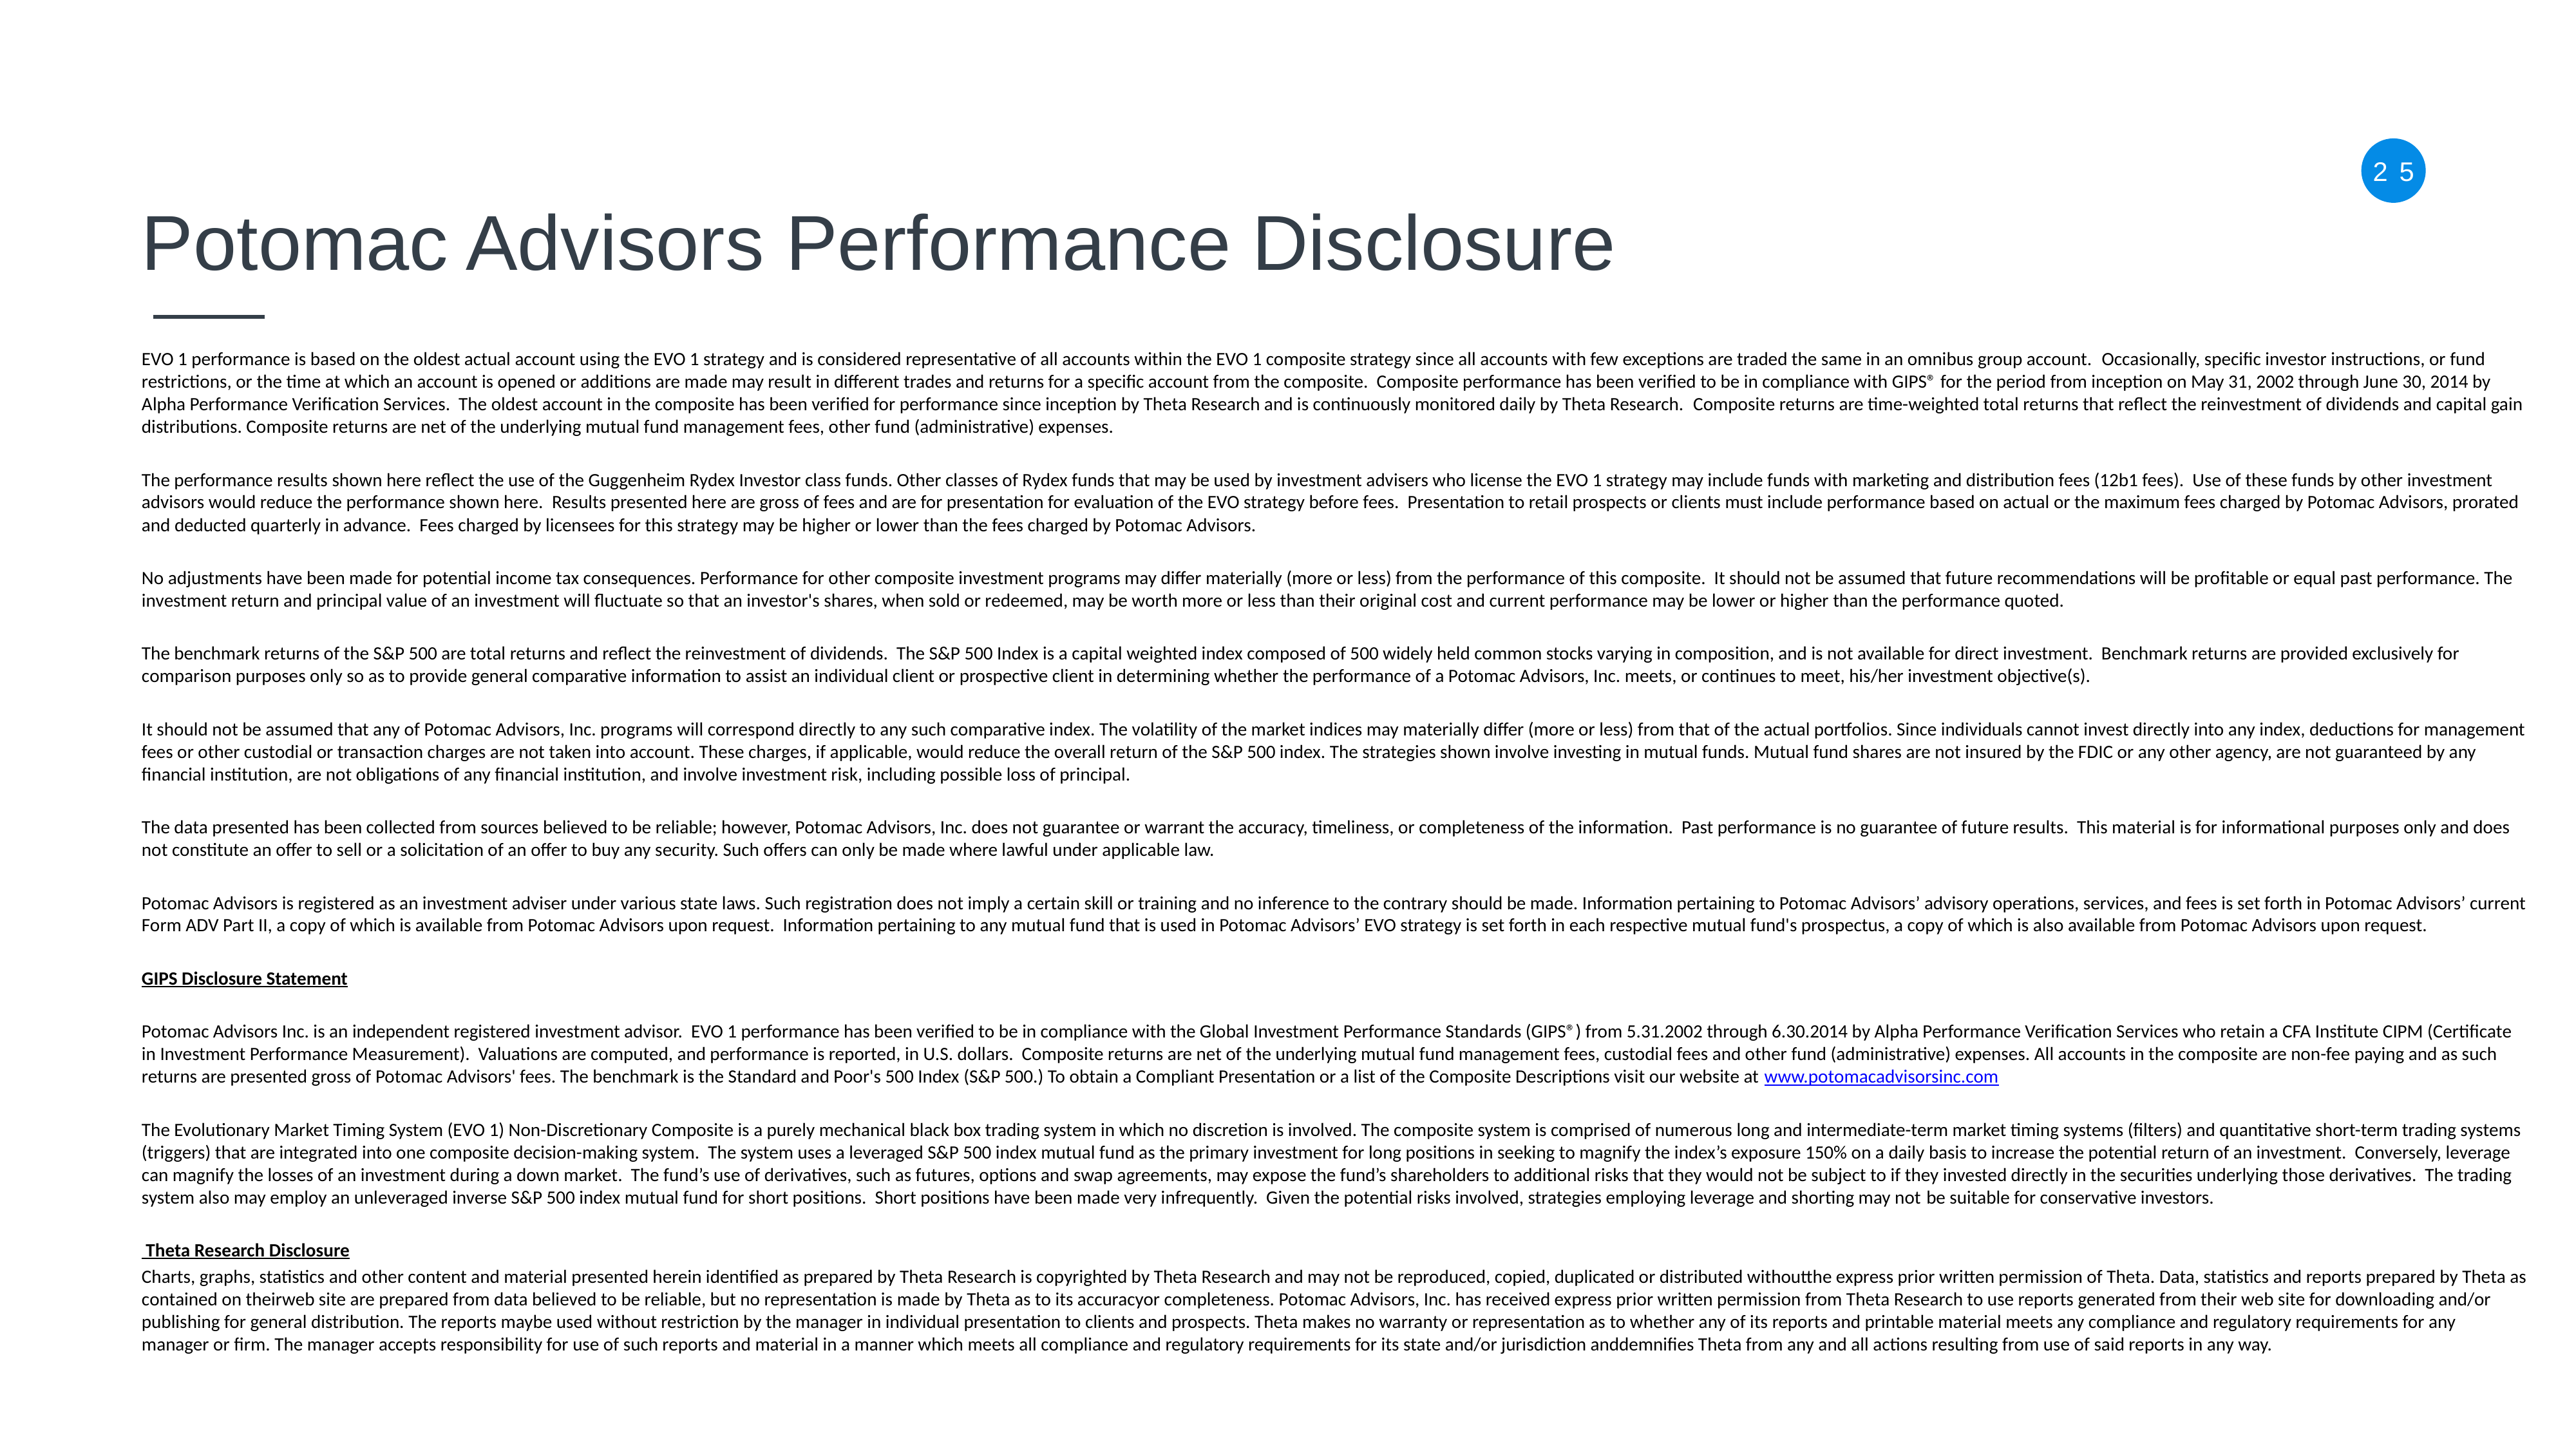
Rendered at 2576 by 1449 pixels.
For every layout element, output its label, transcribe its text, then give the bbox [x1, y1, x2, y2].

slide_number 25 [2336, 140, 2450, 201]
list EVO 1 performance is based on the oldest actual account using the EVO 1 strategy and is considered representative of all accounts within the EVO 1 composite strategy since all accounts with few exceptions are traded the same in an omnibus group account. Occasionally, specific investor instructions, or fund restrictions, or the time at which an account is opened or additions are made may result in different trades and returns for a specific account from the composite. Composite performance has been verified to be in compliance with GIPS® for the period from inception on May 31, 2002 through June 30, 2014 by Alpha Performance Verification Services. The oldest account in the composite has been verified for performance since inception by Theta Research and is continuously monitored daily by Theta Research. Composite returns are time-weighted total returns that reflect the reinvestment of dividends and capital gain distributions. Composite returns are net of the underlying mutual fund management fees, other fund (administrative) expenses. The performance results shown here reflect the use of the Guggenheim Rydex Investor class funds. Other classes of Rydex funds that may be used by investment advisers who license the EVO 1 strategy may include funds with marketing and distribution fees (12b1 fees). Use of these funds by other investment advisors would reduce the performance shown here. Results presented here are gross of fees and are for presentation for evaluation of the EVO strategy before fees. Presentation to retail prospects or clients must include performance based on actual or the maximum fees charged by Potomac Advisors, prorated and deducted quarterly in advance. Fees charged by licensees for this strategy may be higher or lower than the fees charged by Potomac Advisors. No adjustments have been made for potential income tax consequences. Performance for other composite investment programs may differ materially (more or less) from the performance of this composite. It should not be assumed that future recommendations will be profitable or equal past performance. The investment return and principal value of an investment will fluctuate so that an investor's shares, when sold or redeemed, may be worth more or less than their original cost and current performance may be lower or higher than the performance quoted. The benchmark returns of the S&P 500 are total returns and reflect the reinvestment of dividends. The S&P 500 Index is a capital weighted index composed of 500 widely held common stocks varying in composition, and is not available for direct investment. Benchmark returns are provided exclusively for comparison purposes only so as to provide general comparative information to assist an individual client or prospective client in determining whether the performance of a Potomac Advisors, Inc. meets, or continues to meet, his/her investment objective(s). It should not be assumed that any of Potomac Advisors, Inc. programs will correspond directly to any such comparative index. The volatility of the market indices may materially differ (more or less) from that of the actual portfolios. Since individuals cannot invest directly into any index, deductions for management fees or other custodial or transaction charges are not taken into account. These charges, if applicable, would reduce the overall return of the S&P 500 index. The strategies shown involve investing in mutual funds. Mutual fund shares are not insured by the FDIC or any other agency, are not guaranteed by any financial institution, are not obligations of any financial institution, and involve investment risk, including possible loss of principal. The data presented has been collected from sources believed to be reliable; however, Potomac Advisors, Inc. does not guarantee or warrant the accuracy, timeliness, or completeness of the information. Past performance is no guarantee of future results. This material is for informational purposes only and does not constitute an offer to sell or a solicitation of an offer to buy any security. Such offers can only be made where lawful under applicable law. Potomac Advisors is registered as an investment adviser under various state laws. Such registration does not imply a certain skill or training and no inference to the contrary should be made. Information pertaining to Potomac Advisors’ advisory operations, services, and fees is set forth in Potomac Advisors’ current Form ADV Part II, a copy of which is available from Potomac Advisors upon request. Information pertaining to any mutual fund that is used in Potomac Advisors’ EVO strategy is set forth in each respective mutual fund's prospectus, a copy of which is also available from Potomac Advisors upon request. GIPS Disclosure Statement Potomac Advisors Inc. is an independent registered investment advisor. EVO 1 performance has been verified to be in compliance with the Global Investment Performance Standards (GIPS®) from 5.31.2002 through 6.30.2014 by Alpha Performance Verification Services who retain a CFA Institute CIPM (Certificate in Investment Performance Measurement). Valuations are computed, and performance is reported, in U.S. dollars. Composite returns are net of the underlying mutual fund management fees, custodial fees and other fund (administrative) expenses. All accounts in the composite are non-fee paying and as such returns are presented gross of Potomac Advisors' fees. The benchmark is the Standard and Poor's 500 Index (S&P 500.) To obtain a Compliant Presentation or a list of the Composite Descriptions visit our website at www.potomacadvisorsinc.com The Evolutionary Market Timing System (EVO 1) Non-Discretionary Composite is a purely mechanical black box trading system in which no discretion is involved. The composite system is comprised of numerous long and intermediate-term market timing systems (filters) and quantitative short-term trading systems (triggers) that are integrated into one composite decision-making system. The system uses a leveraged S&P 500 index mutual fund as the primary investment for long positions in seeking to magnify the index’s exposure 150% on a daily basis to increase the potential return of an investment. Conversely, leverage can magnify the losses of an investment during a down market. The fund’s use of derivatives, such as futures, options and swap agreements, may expose the fund’s shareholders to additional risks that they would not be subject to if they invested directly in the securities underlying those derivatives. The trading system also may employ an unleveraged inverse S&P 500 index mutual fund for short positions. Short positions have been made very infrequently. Given the potential risks involved, strategies employing leverage and shorting may not be suitable for conservative investors. Theta Research Disclosure Charts, graphs, statistics and other content and material presented herein identified as prepared by Theta Research is copyrighted by Theta Research and may not be reproduced, copied, duplicated or distributed withoutthe express prior written permission of Theta. Data, statistics and reports prepared by Theta as contained on theirweb site are prepared from data believed to be reliable, but no representation is made by Theta as to its accuracyor completeness. Potomac Advisors, Inc. has received express prior written permission from Theta Research to use reports generated from their web site for downloading and/or publishing for general distribution. The reports maybe used without restriction by the manager in individual presentation to clients and prospects. Theta makes no warranty or representation as to whether any of its reports and printable material meets any compliance and regulatory requirements for any manager or firm. The manager accepts responsibility for use of such reports and material in a manner which meets all compliance and regulatory requirements for its state and/or jurisdiction anddemnifies Theta from any and all actions resulting from use of said reports in any way. [128, 332, 2543, 1339]
title Potomac Advisors Performance Disclosure [128, 31, 2277, 447]
